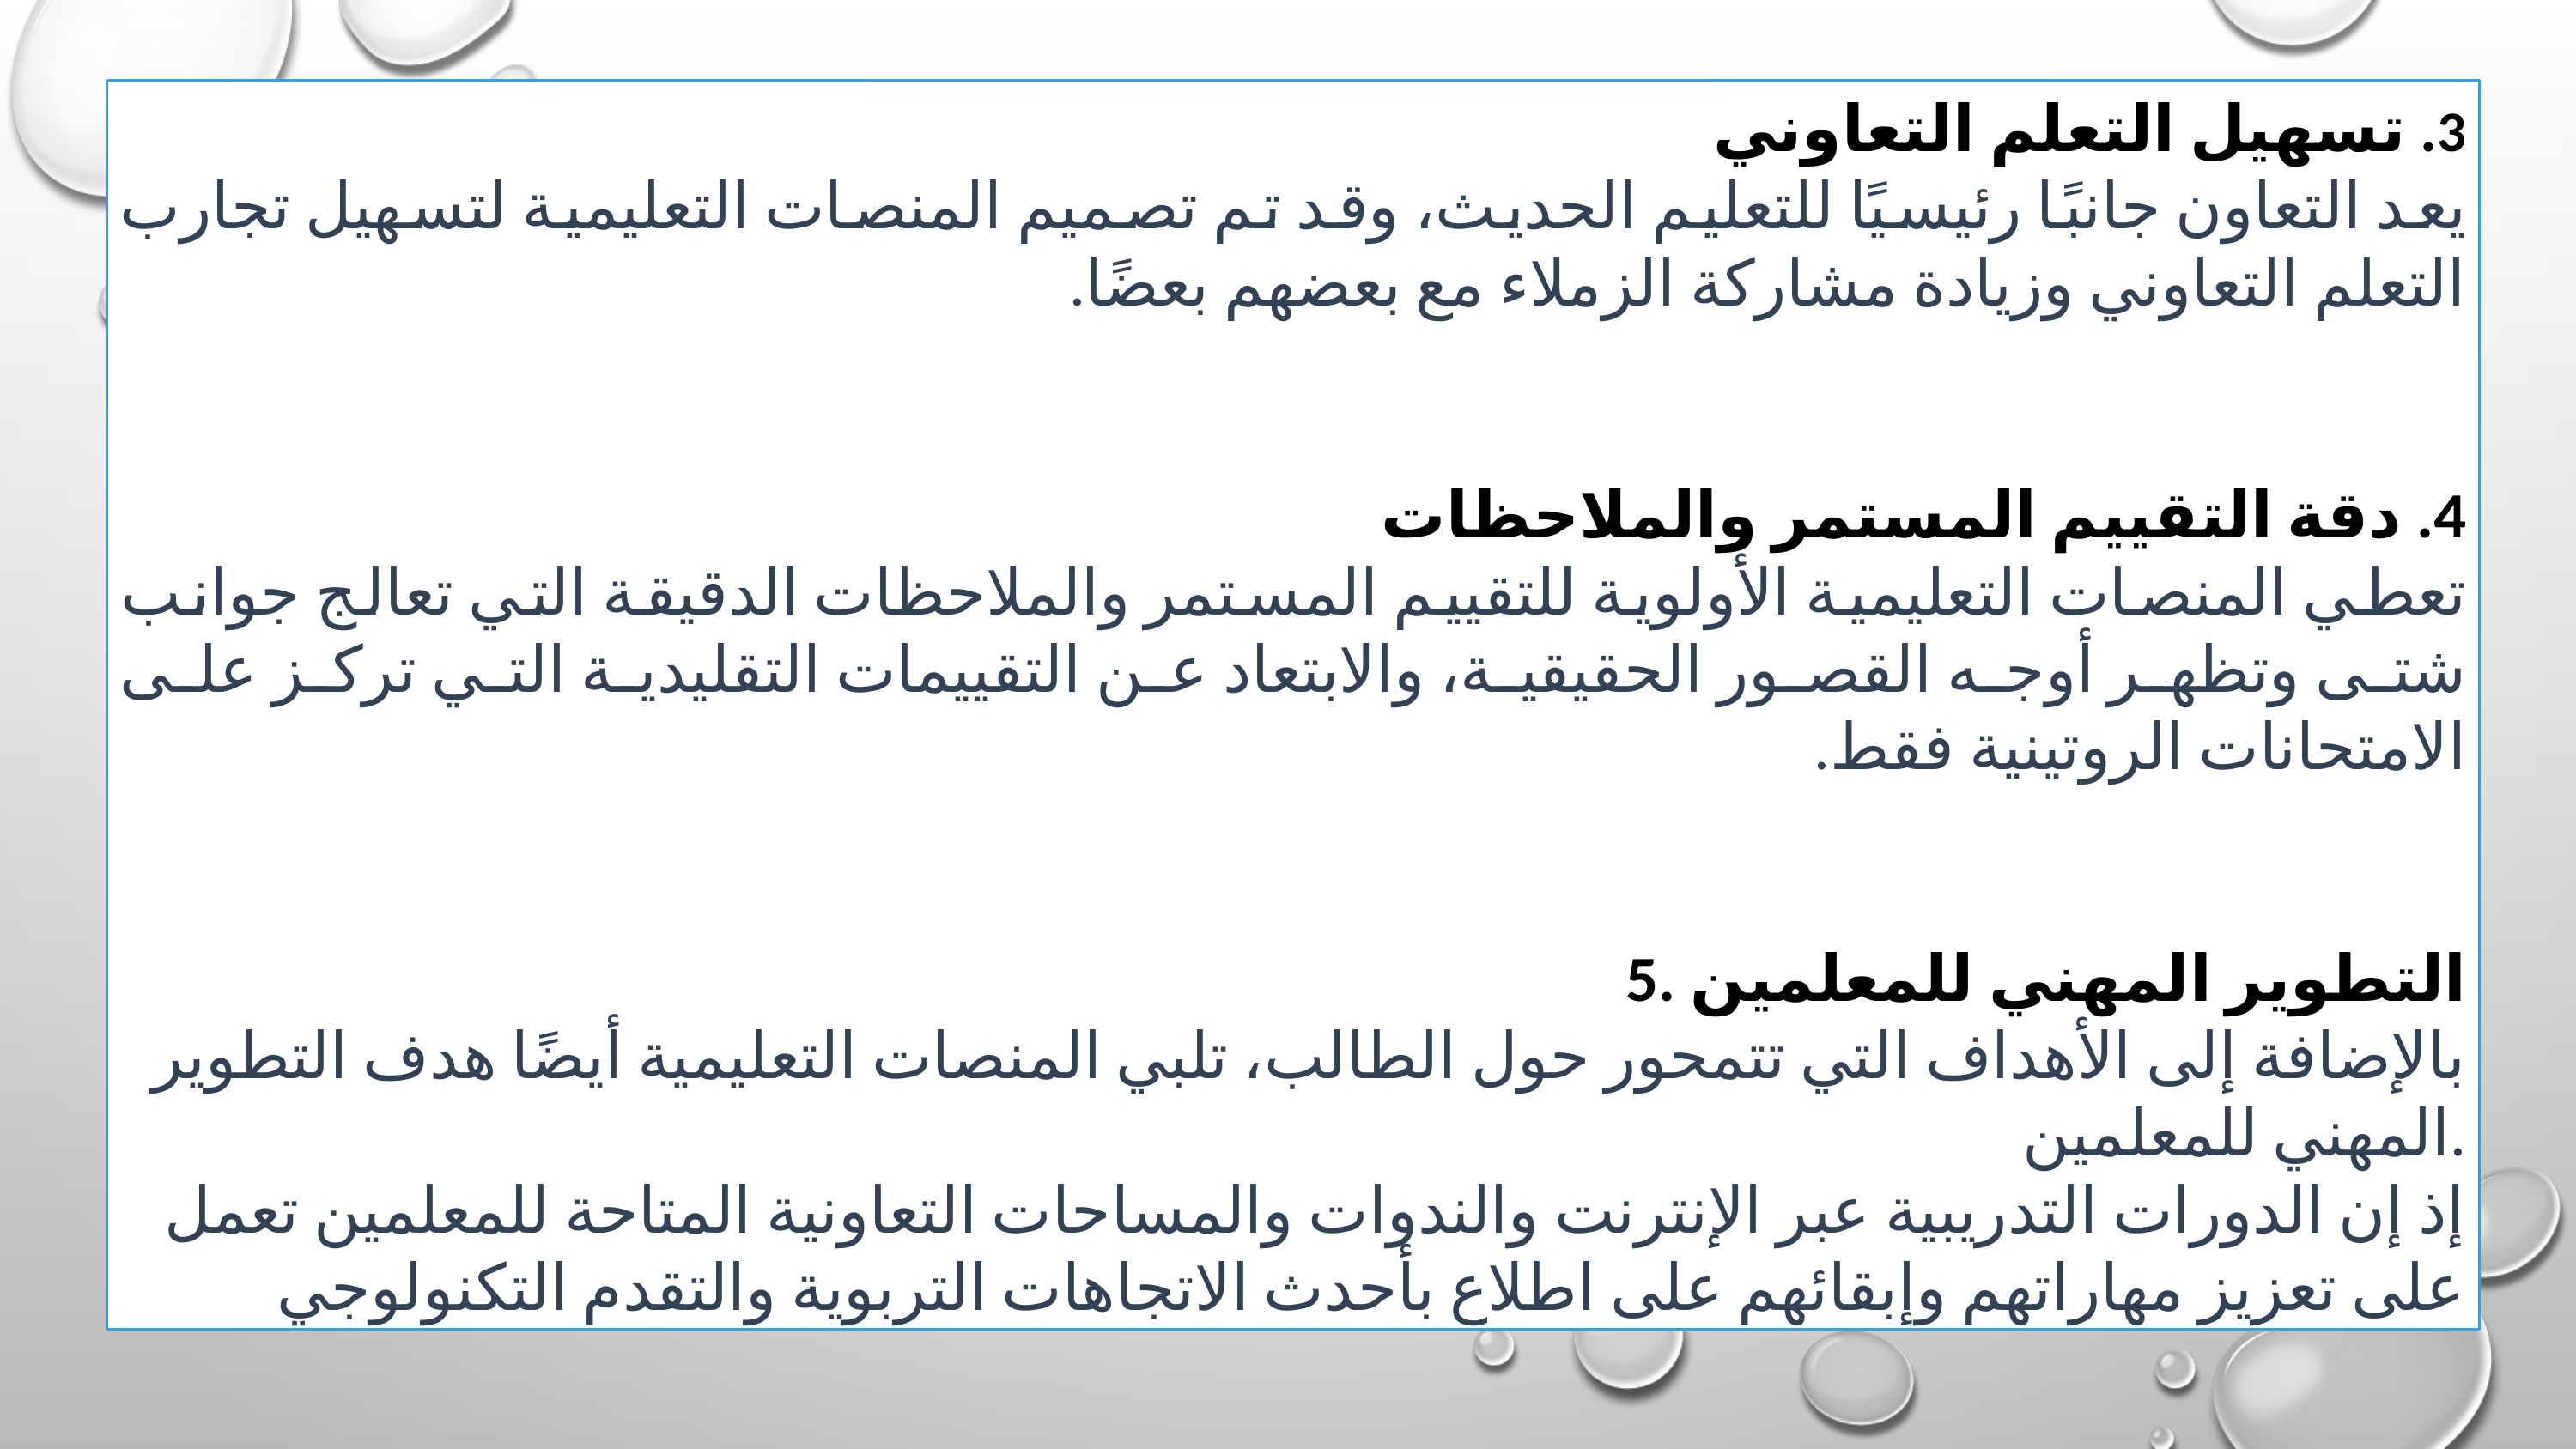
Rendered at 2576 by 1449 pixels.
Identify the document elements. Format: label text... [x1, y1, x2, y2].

picture [0, 0, 2576, 1449]
text_box 3. تسهيل التعلم التعاوني يعد التعاون جانبًا رئيسيًا للتعليم الحديث، وقد تم تصميم المنصات التعليمية لتسهيل تجارب التعلم التعاوني وزيادة مشاركة الزملاء مع بعضهم بعضًا. 4. دقة التقييم المستمر والملاحظات تعطي المنصات التعليمية الأولوية للتقييم المستمر والملاحظات الدقيقة التي تعالج جوانب شتى وتظهر أوجه القصور الحقيقية، والابتعاد عن التقييمات التقليدية التي تركز على الامتحانات الروتينية فقط. 5. التطوير المهني للمعلمين بالإضافة إلى الأهداف التي تتمحور حول الطالب، تلبي المنصات التعليمية أيضًا هدف التطوير المهني للمعلمين. إذ إن الدورات التدريبية عبر الإنترنت والندوات والمساحات التعاونية المتاحة للمعلمين تعمل على تعزيز مهاراتهم وإبقائهم على اطلاع بأحدث الاتجاهات التربوية والتقدم التكنولوجي [106, 79, 2481, 1331]
